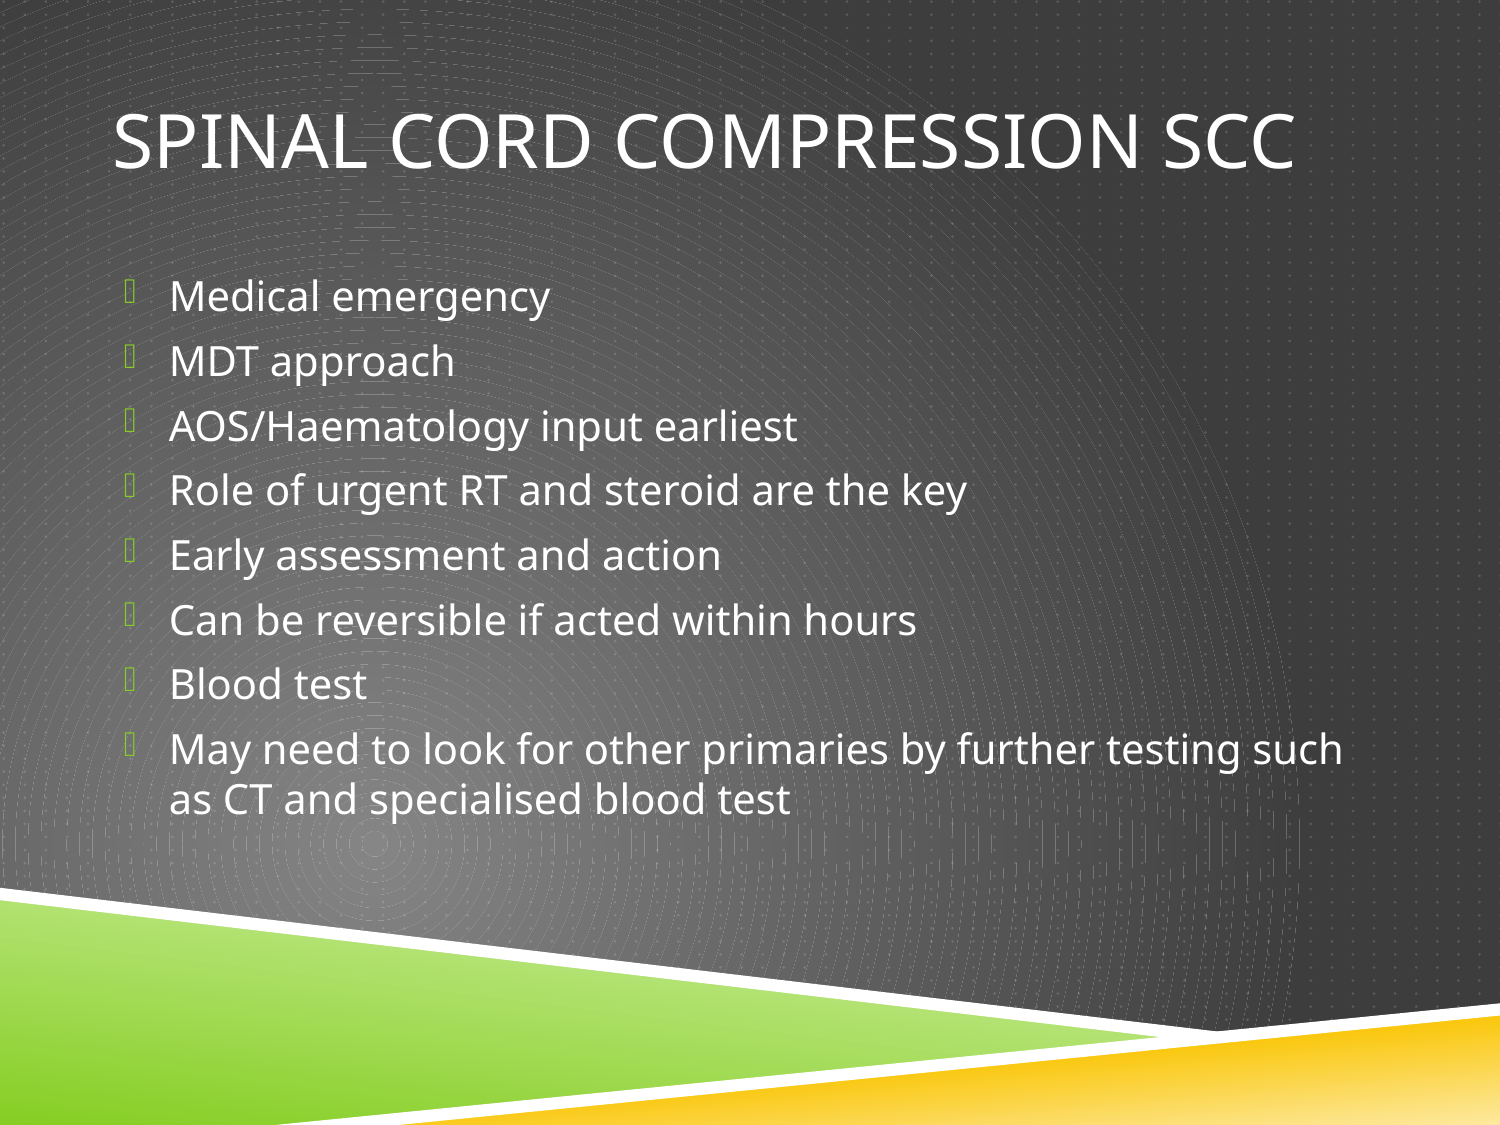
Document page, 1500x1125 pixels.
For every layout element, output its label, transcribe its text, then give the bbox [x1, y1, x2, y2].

list Medical emergency MDT approach AOS/Haematology input earliest Role of urgent RT and steroid are the key Early assessment and action Can be reversible if acted within hours Blood test May need to look for other primaries by further testing such as CT and specialised blood test [112, 262, 1388, 875]
title Spinal cord compression SCC [112, 45, 1388, 233]
